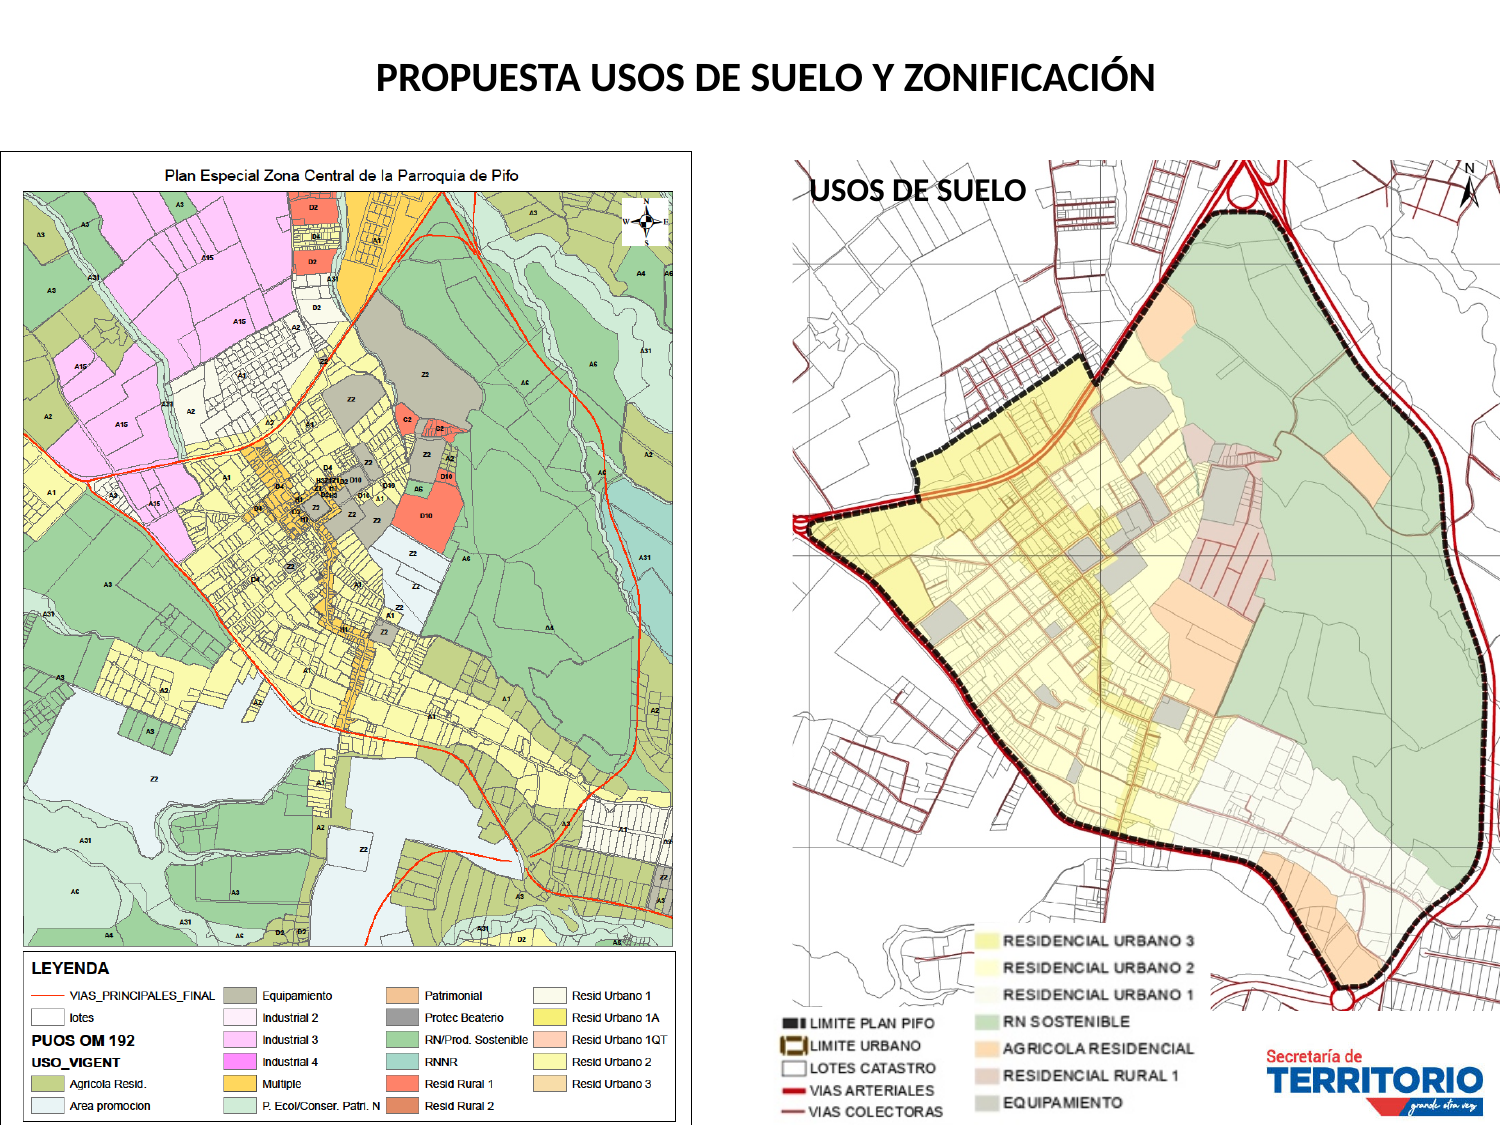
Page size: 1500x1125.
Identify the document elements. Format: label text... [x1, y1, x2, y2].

text_box PROPUESTA USOS DE SUELO Y ZONIFICACIÓN [159, 42, 1373, 108]
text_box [1, 151, 692, 1125]
picture [773, 160, 1500, 1125]
picture [1251, 1042, 1500, 1123]
